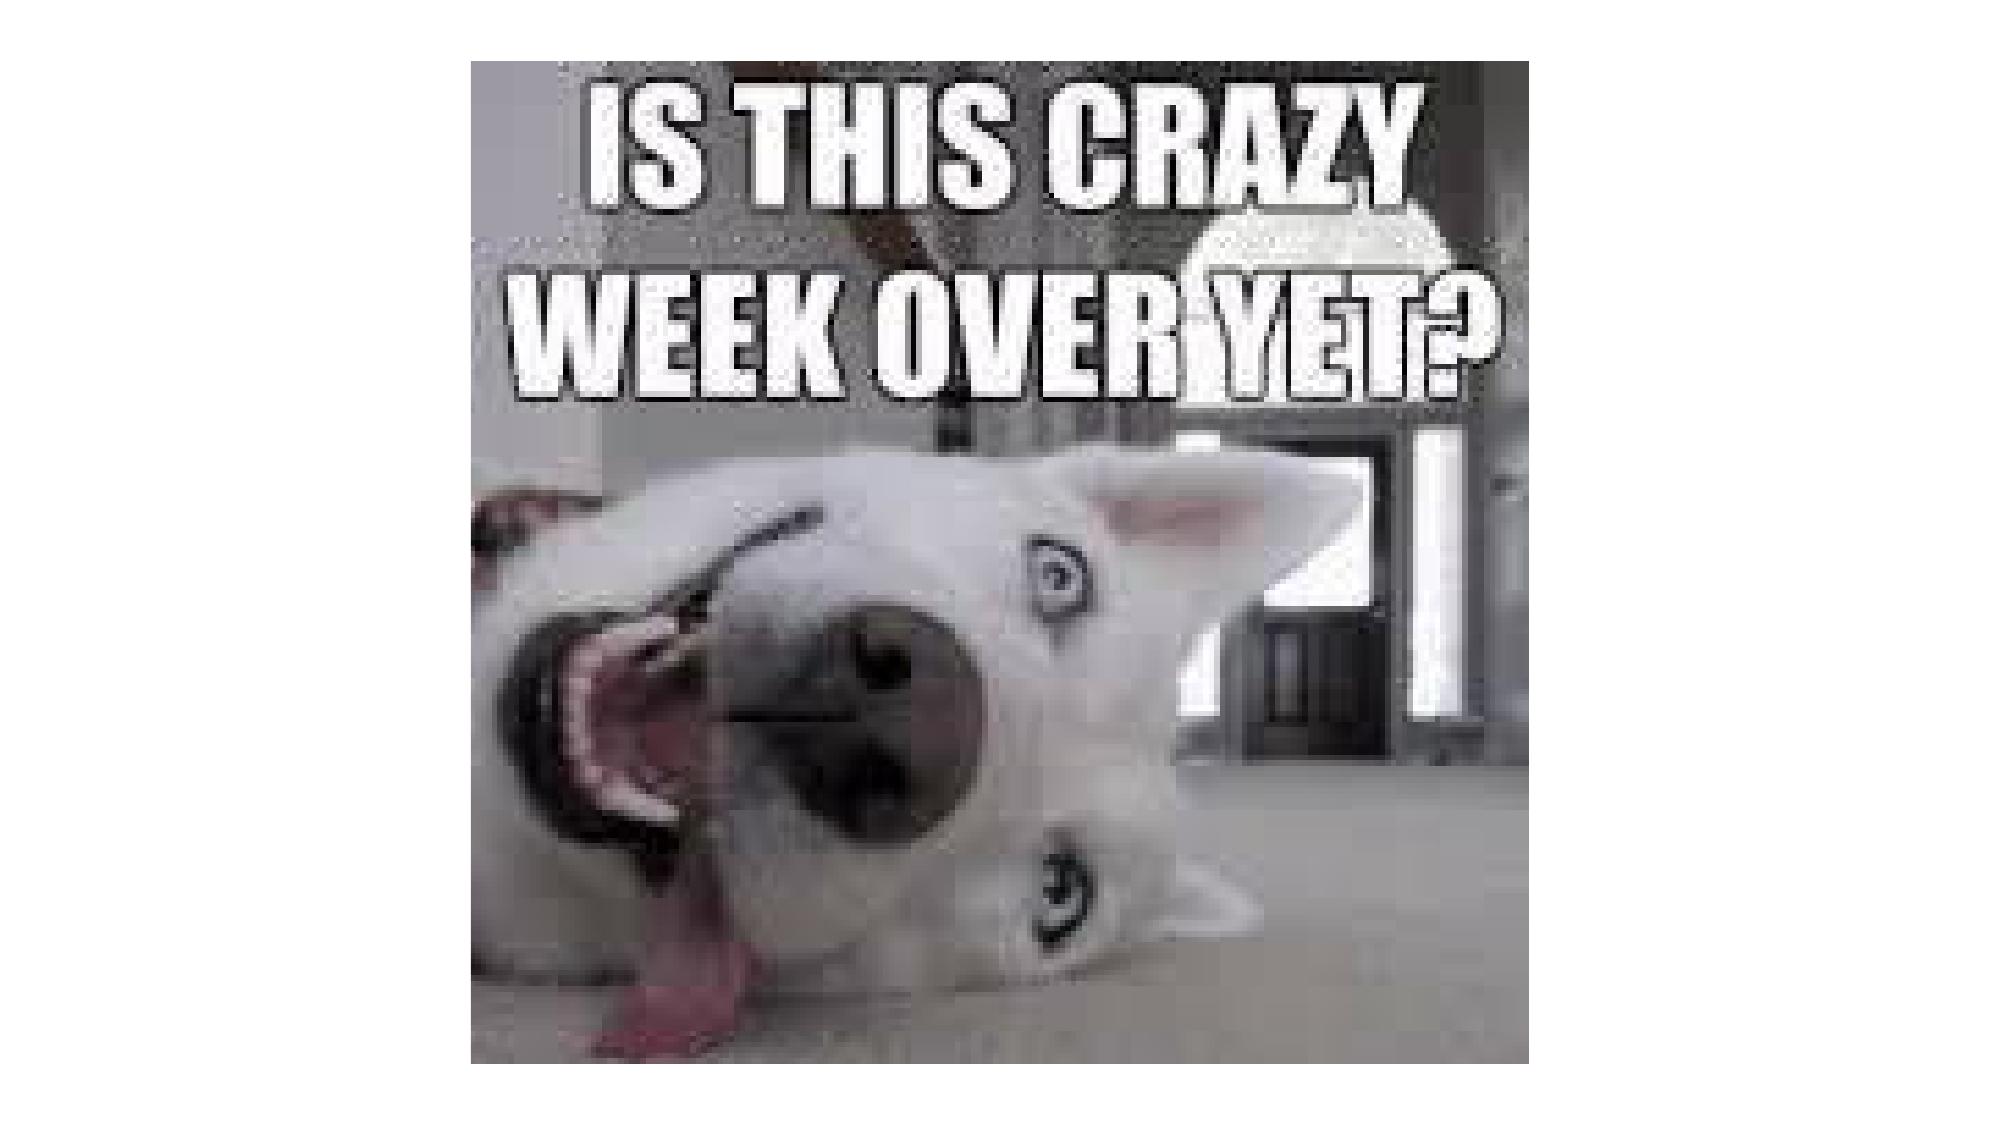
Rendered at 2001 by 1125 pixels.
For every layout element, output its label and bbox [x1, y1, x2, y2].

list [470, 60, 1530, 1064]
